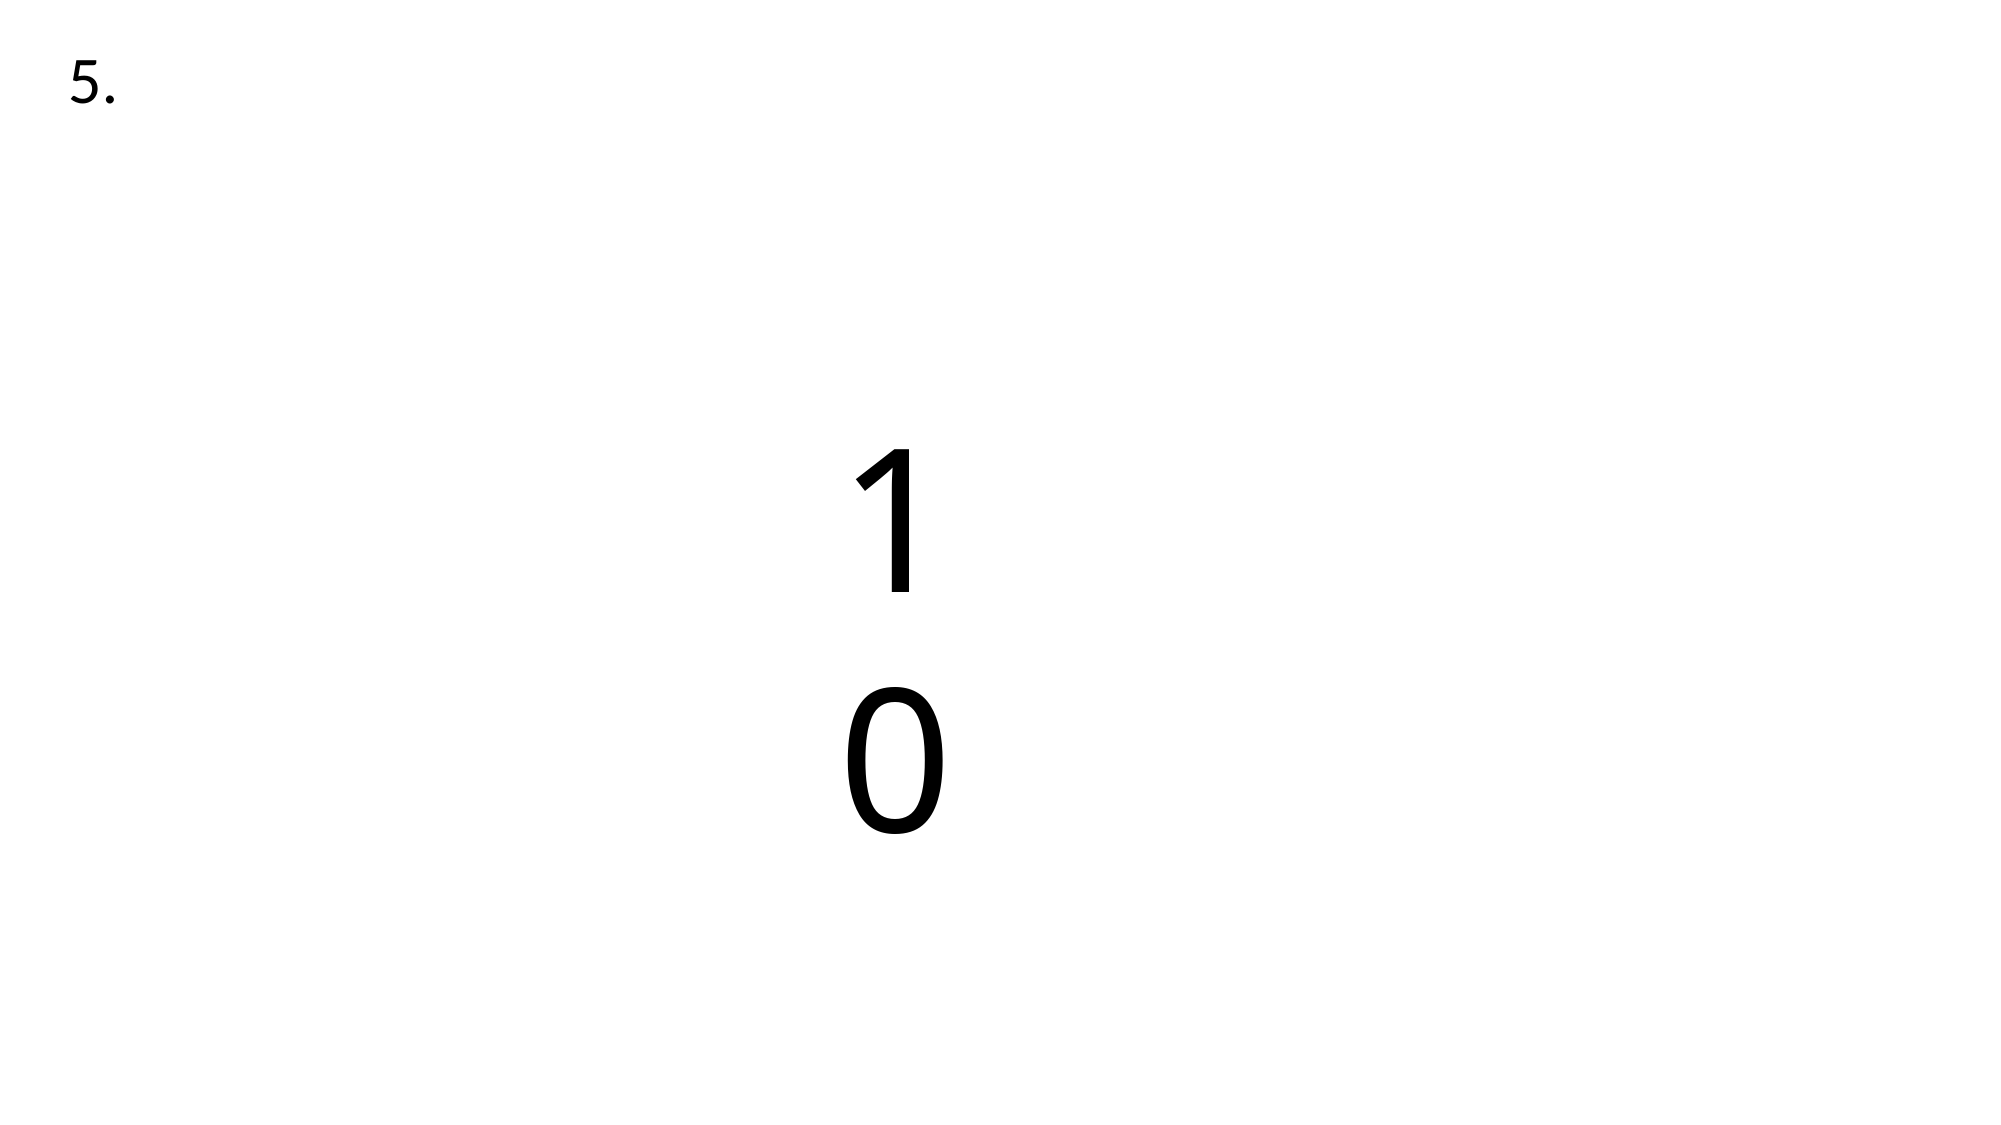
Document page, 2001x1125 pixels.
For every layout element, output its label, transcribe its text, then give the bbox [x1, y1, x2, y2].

text_box 10 [824, 384, 1070, 880]
text_box 5. [53, 28, 208, 124]
